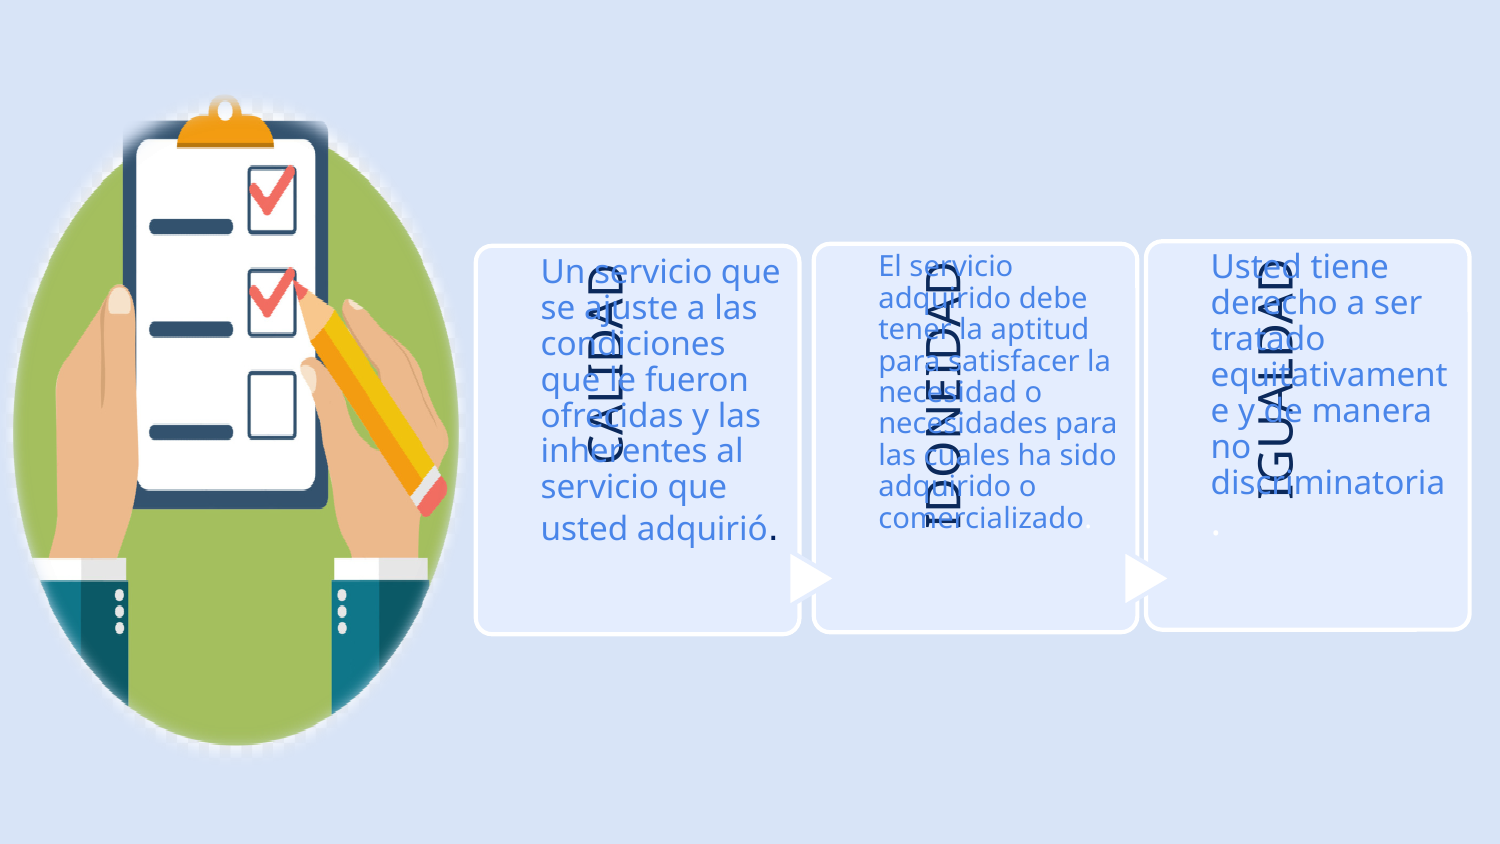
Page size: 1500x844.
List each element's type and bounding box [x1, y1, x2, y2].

picture [0, 83, 476, 774]
text_box [481, 106, 1470, 774]
